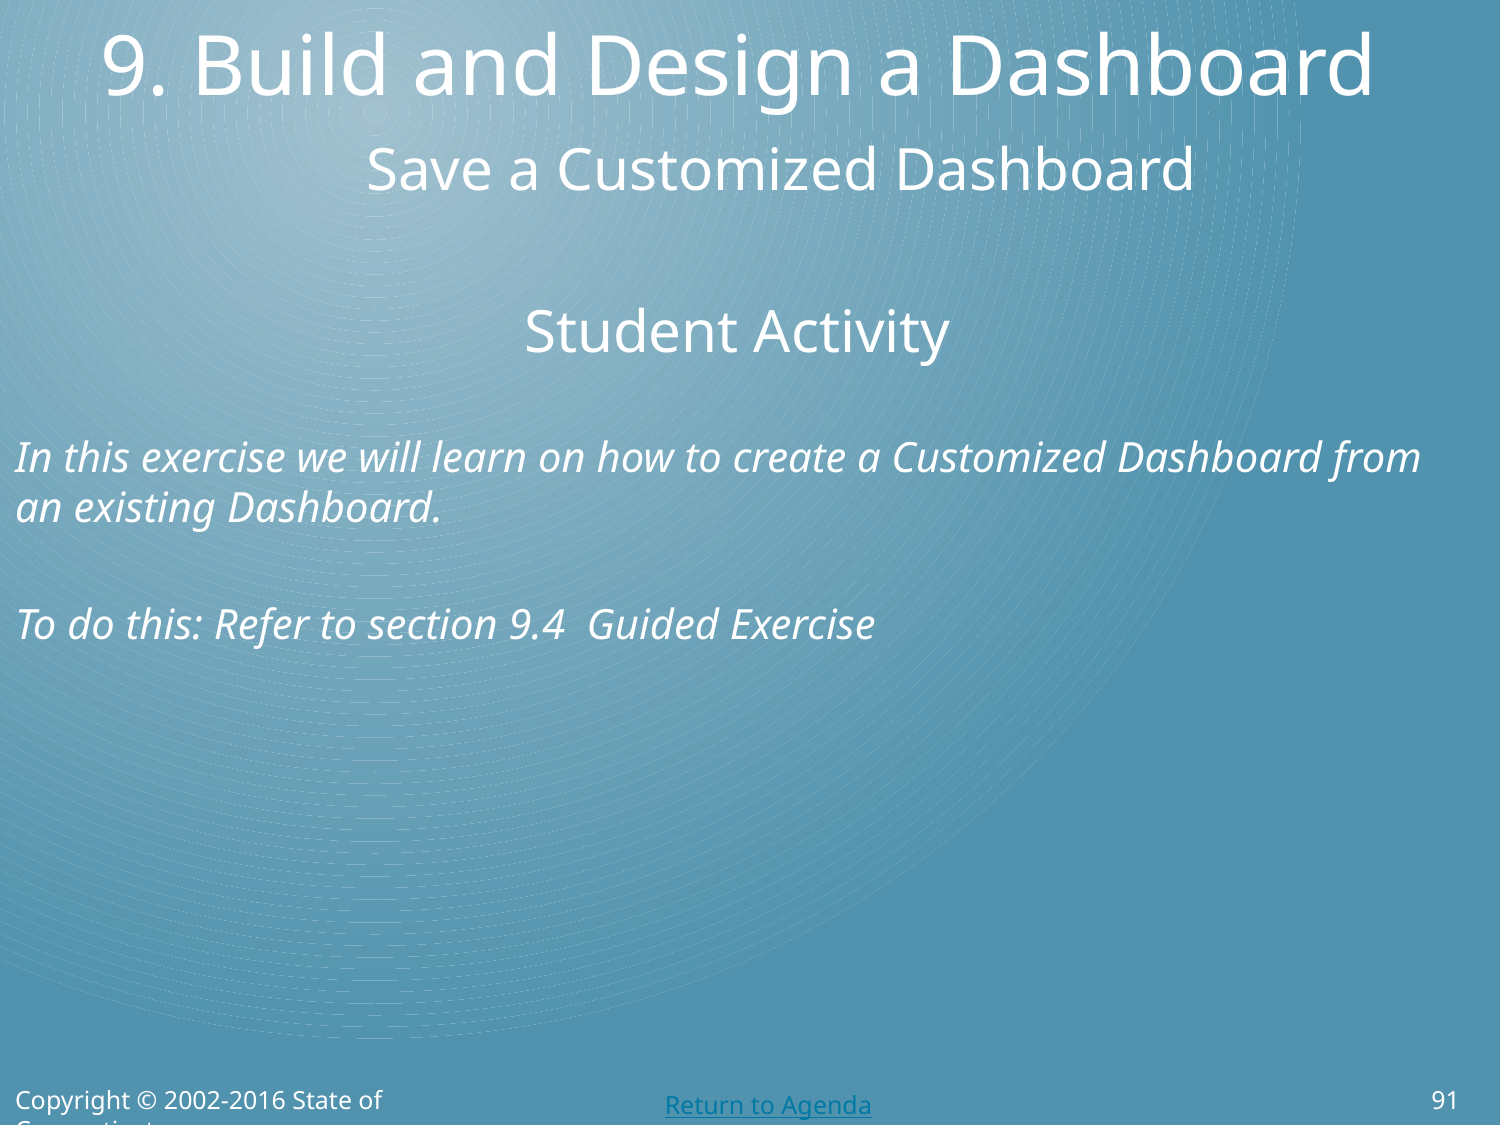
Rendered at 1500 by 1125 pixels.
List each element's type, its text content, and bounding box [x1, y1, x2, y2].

subtitle Student Activity In this exercise we will learn on how to create a Customized Dashboard from an existing Dashboard. To do this: Refer to section 9.4 Guided Exercise [0, 224, 1475, 1088]
footer Copyright © 2002-2016 State of Connecticut [0, 1077, 500, 1125]
slide_number 91 [1374, 1077, 1475, 1118]
title 9. Build and Design a Dashboard [15, 4, 1463, 125]
text_box Save a Customized Dashboard [299, 125, 1263, 210]
